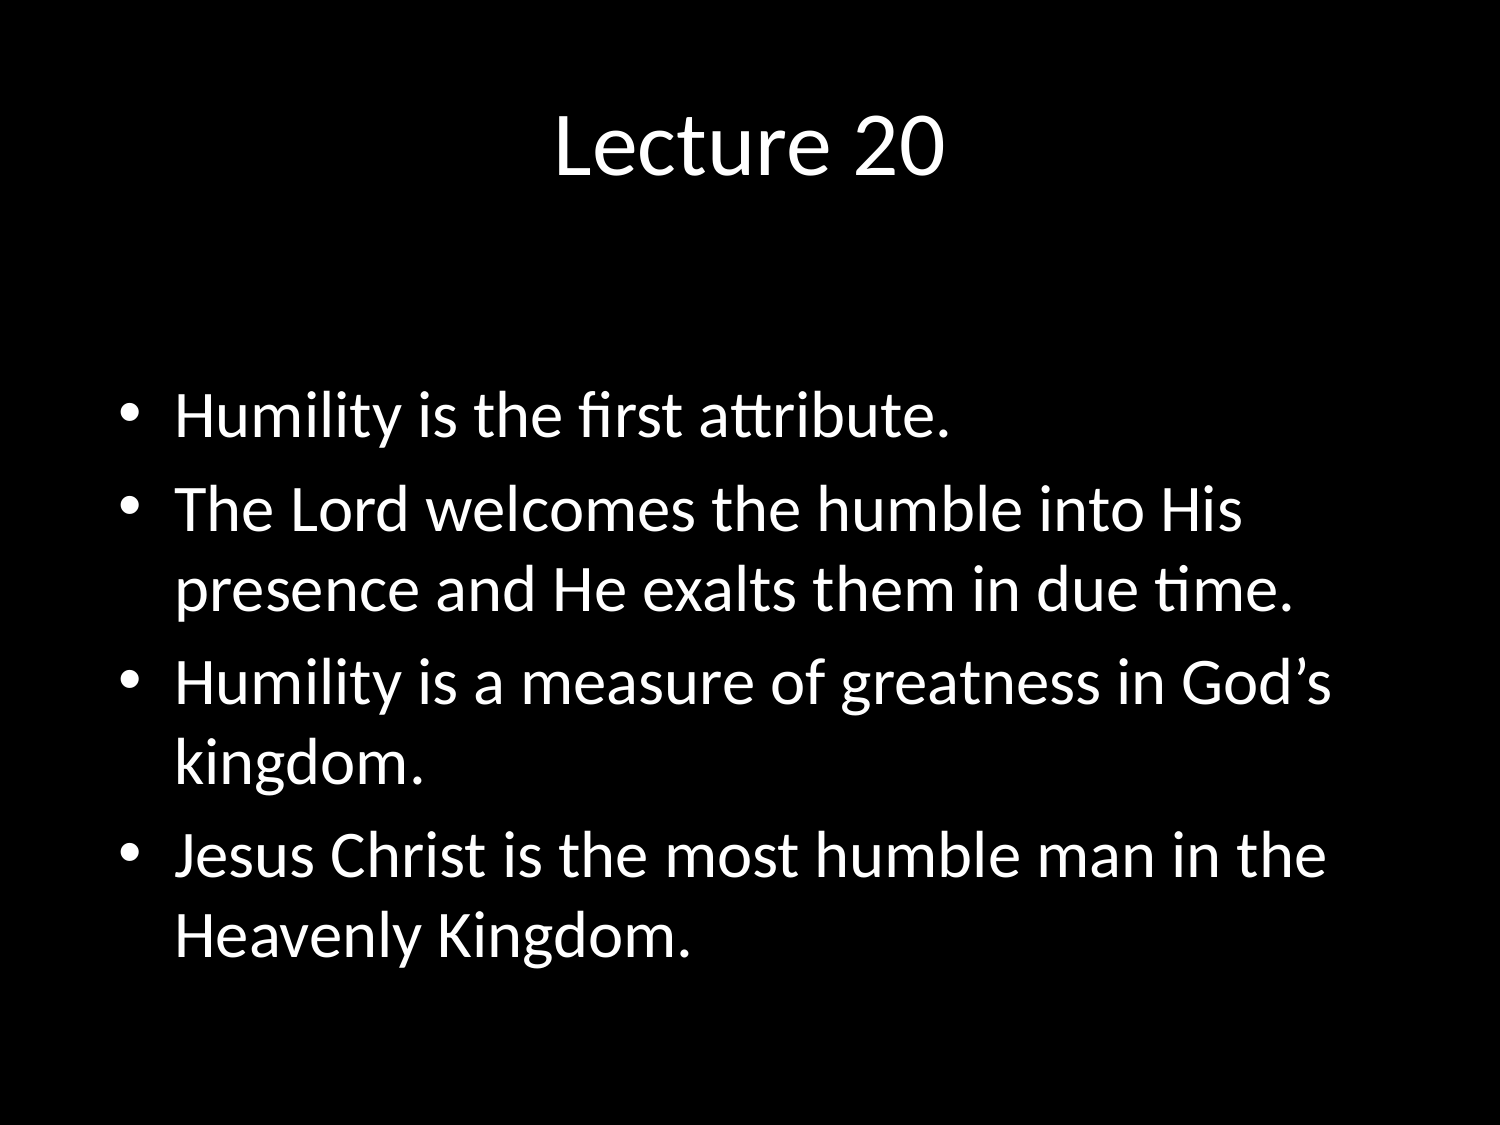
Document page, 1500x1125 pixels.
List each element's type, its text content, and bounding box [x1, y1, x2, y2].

title Lecture 20 [75, 45, 1425, 233]
list Humility is the first attribute. The Lord welcomes the humble into His presence and He exalts them in due time. Humility is a measure of greatness in God’s kingdom. Jesus Christ is the most humble man in the Heavenly Kingdom. [103, 277, 1397, 1066]
